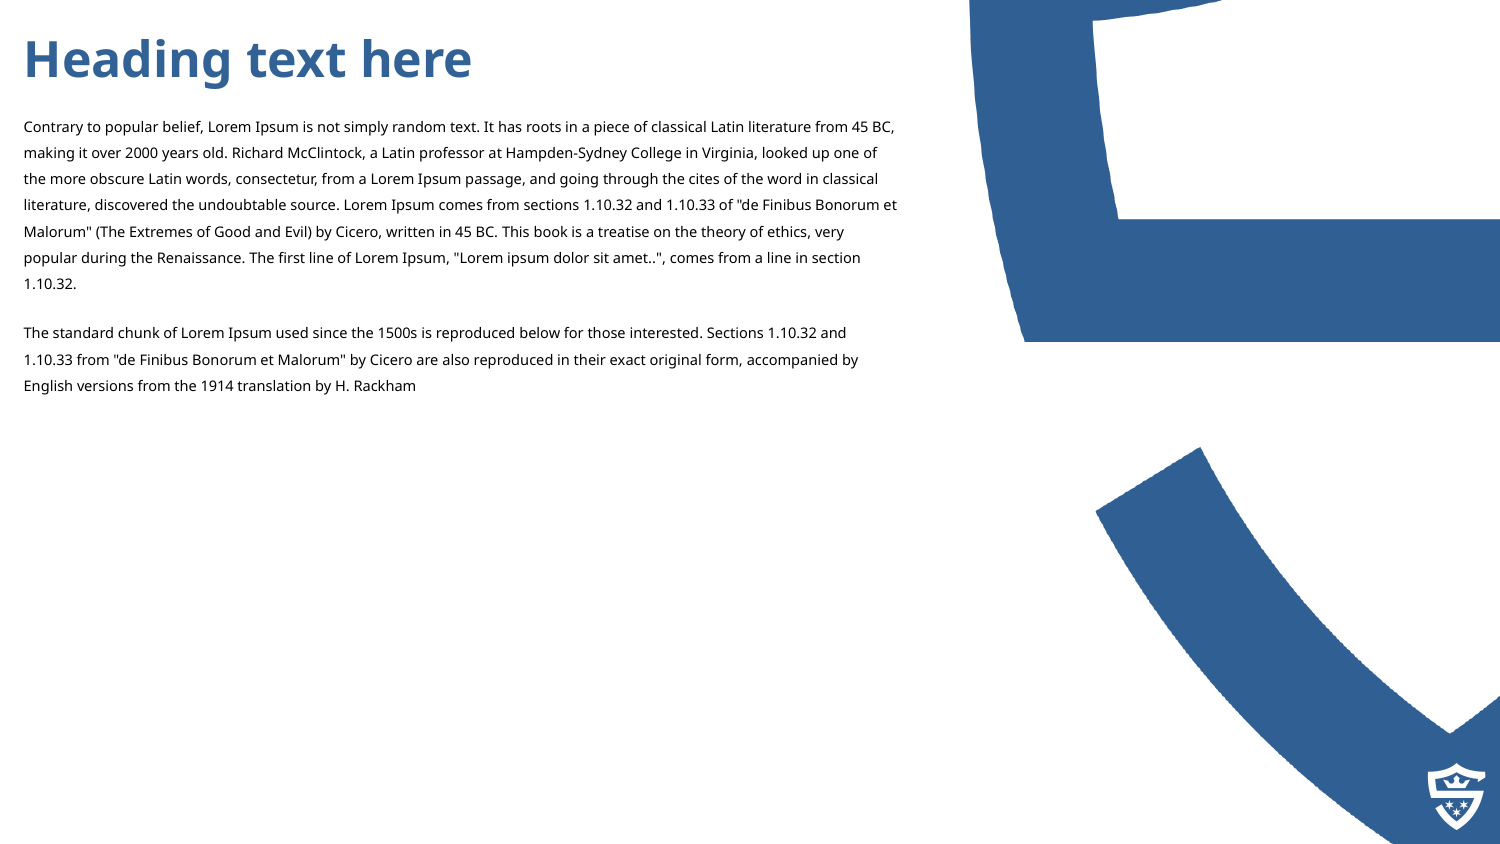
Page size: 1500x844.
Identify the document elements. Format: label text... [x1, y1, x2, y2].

text_box Contrary to popular belief, Lorem Ipsum is not simply random text. It has roots in a piece of classical Latin literature from 45 BC, making it over 2000 years old. Richard McClintock, a Latin professor at Hampden-Sydney College in Virginia, looked up one of the more obscure Latin words, consectetur, from a Lorem Ipsum passage, and going through the cites of the word in classical literature, discovered the undoubtable source. Lorem Ipsum comes from sections 1.10.32 and 1.10.33 of "de Finibus Bonorum et Malorum" (The Extremes of Good and Evil) by Cicero, written in 45 BC. This book is a treatise on the theory of ethics, very popular during the Renaissance. The first line of Lorem Ipsum, "Lorem ipsum dolor sit amet..", comes from a line in section 1.10.32. The standard chunk of Lorem Ipsum used since the 1500s is reproduced below for those interested. Sections 1.10.32 and 1.10.33 from "de Finibus Bonorum et Malorum" by Cicero are also reproduced in their exact original form, accompanied by English versions from the 1914 translation by H. Rackham [12, 103, 909, 400]
text_box Heading text here [12, 12, 797, 103]
picture [0, 0, 1500, 844]
